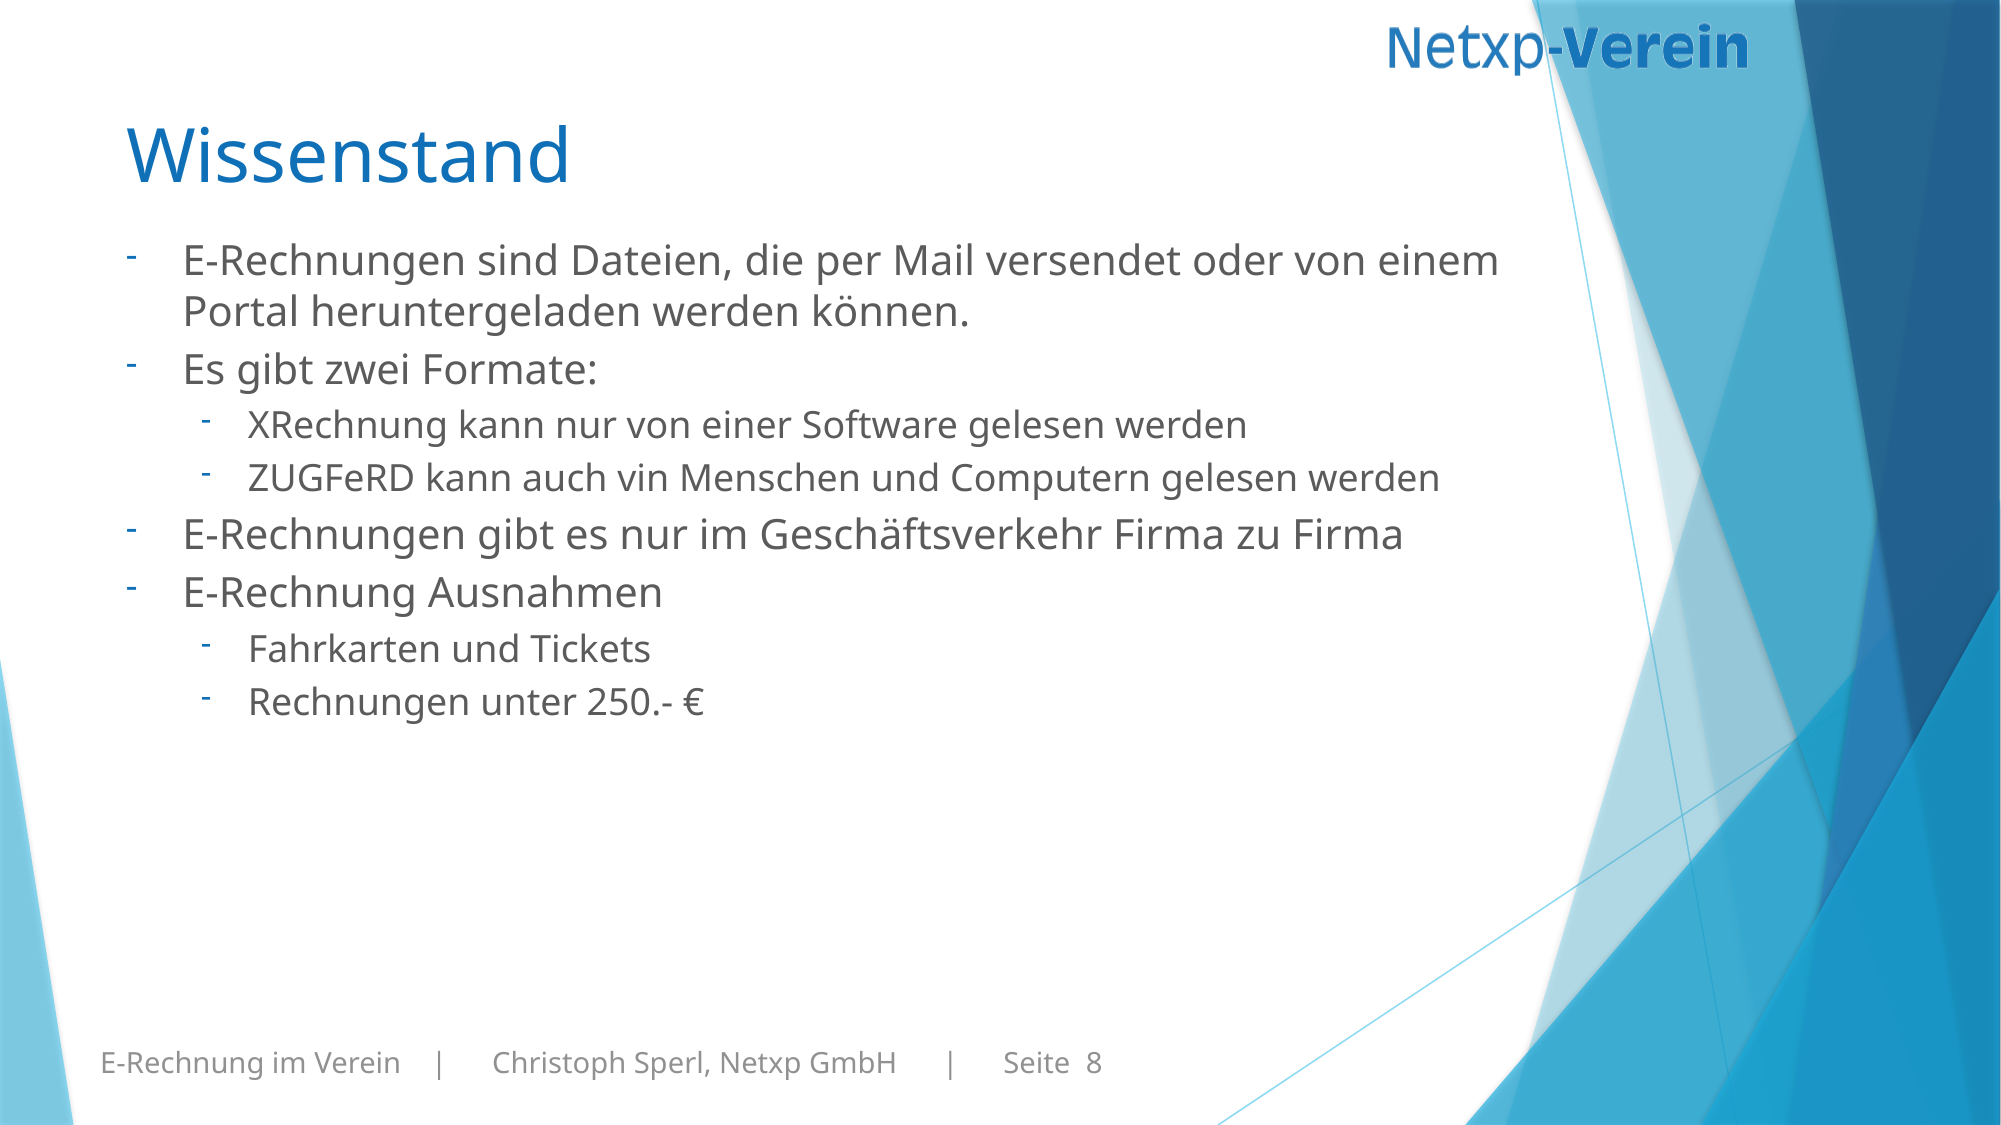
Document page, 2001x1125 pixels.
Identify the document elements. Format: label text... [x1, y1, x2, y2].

list E-Rechnungen sind Dateien, die per Mail versendet oder von einem Portal heruntergeladen werden können. Es gibt zwei Formate: XRechnung kann nur von einer Software gelesen werden ZUGFeRD kann auch vin Menschen und Computern gelesen werden E-Rechnungen gibt es nur im Geschäftsverkehr Firma zu Firma E-Rechnung Ausnahmen Fahrkarten und Tickets Rechnungen unter 250.- € [111, 226, 1522, 991]
picture [1536, 22, 1753, 76]
title Wissenstand [111, 99, 1844, 218]
